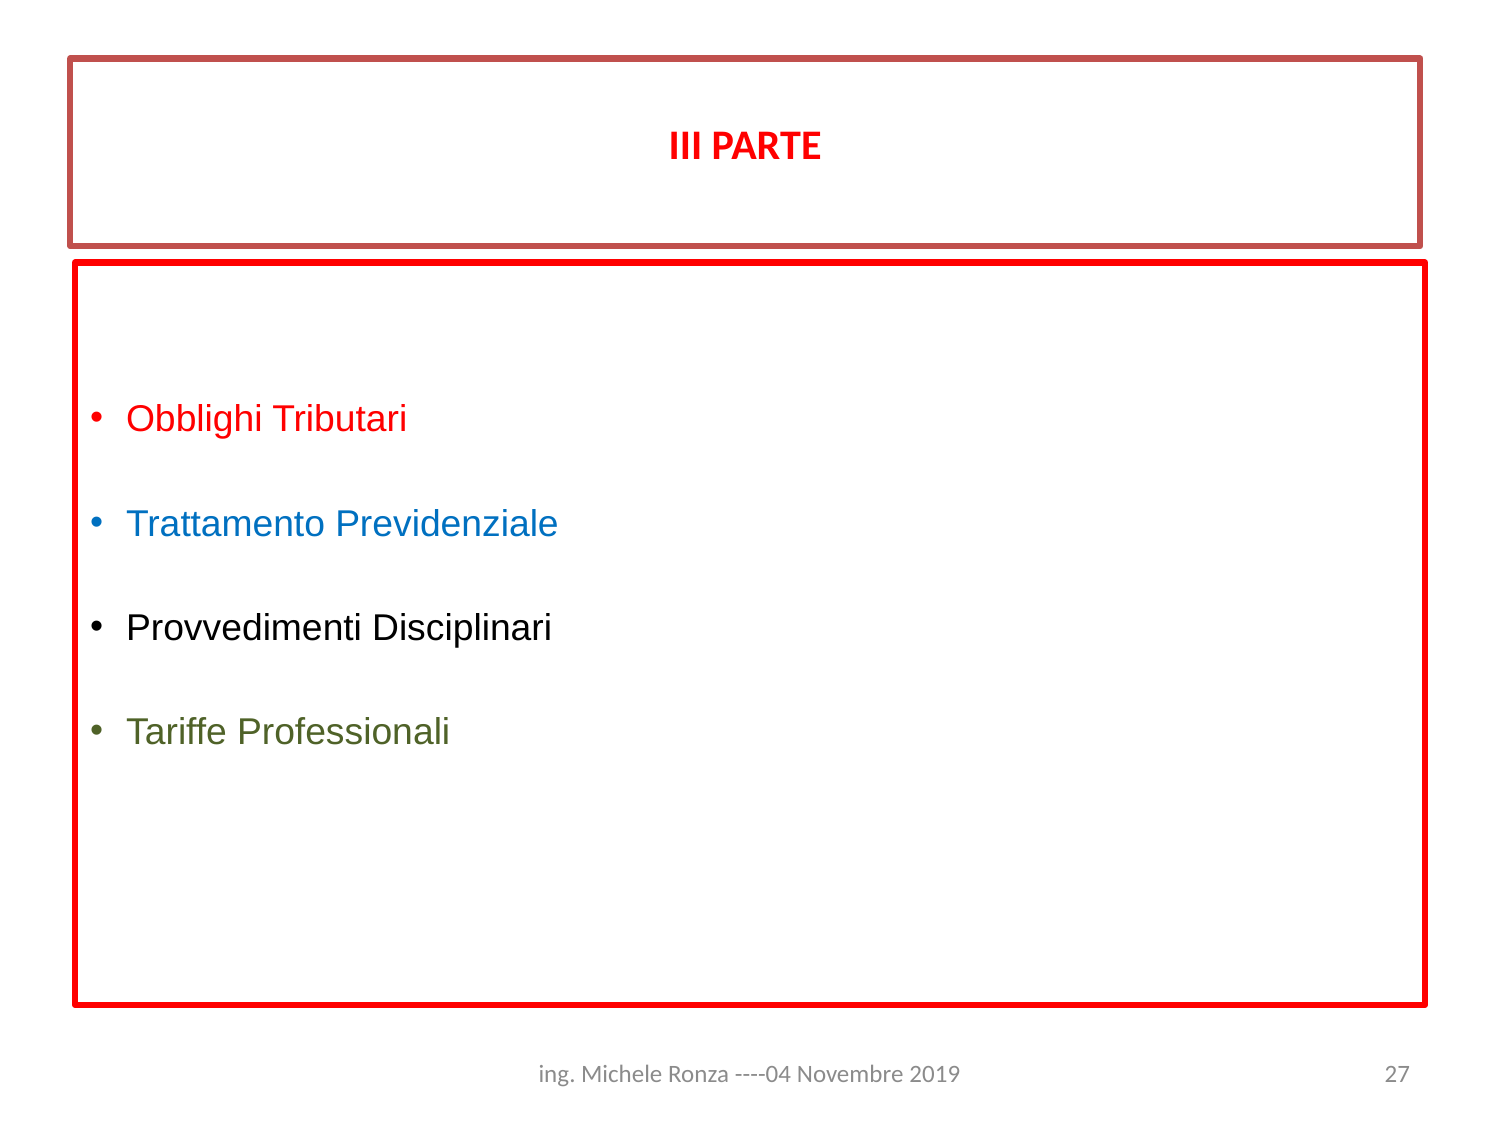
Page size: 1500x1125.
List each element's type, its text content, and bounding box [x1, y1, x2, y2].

title III PARTE [68, 56, 1422, 248]
footer ing. Michele Ronza ----04 Novembre 2019 [512, 1042, 988, 1103]
slide_number 27 [1074, 1042, 1425, 1103]
list Obblighi Tributari Trattamento Previdenziale Provvedimenti Disciplinari Tariffe Professionali [75, 262, 1425, 1005]
